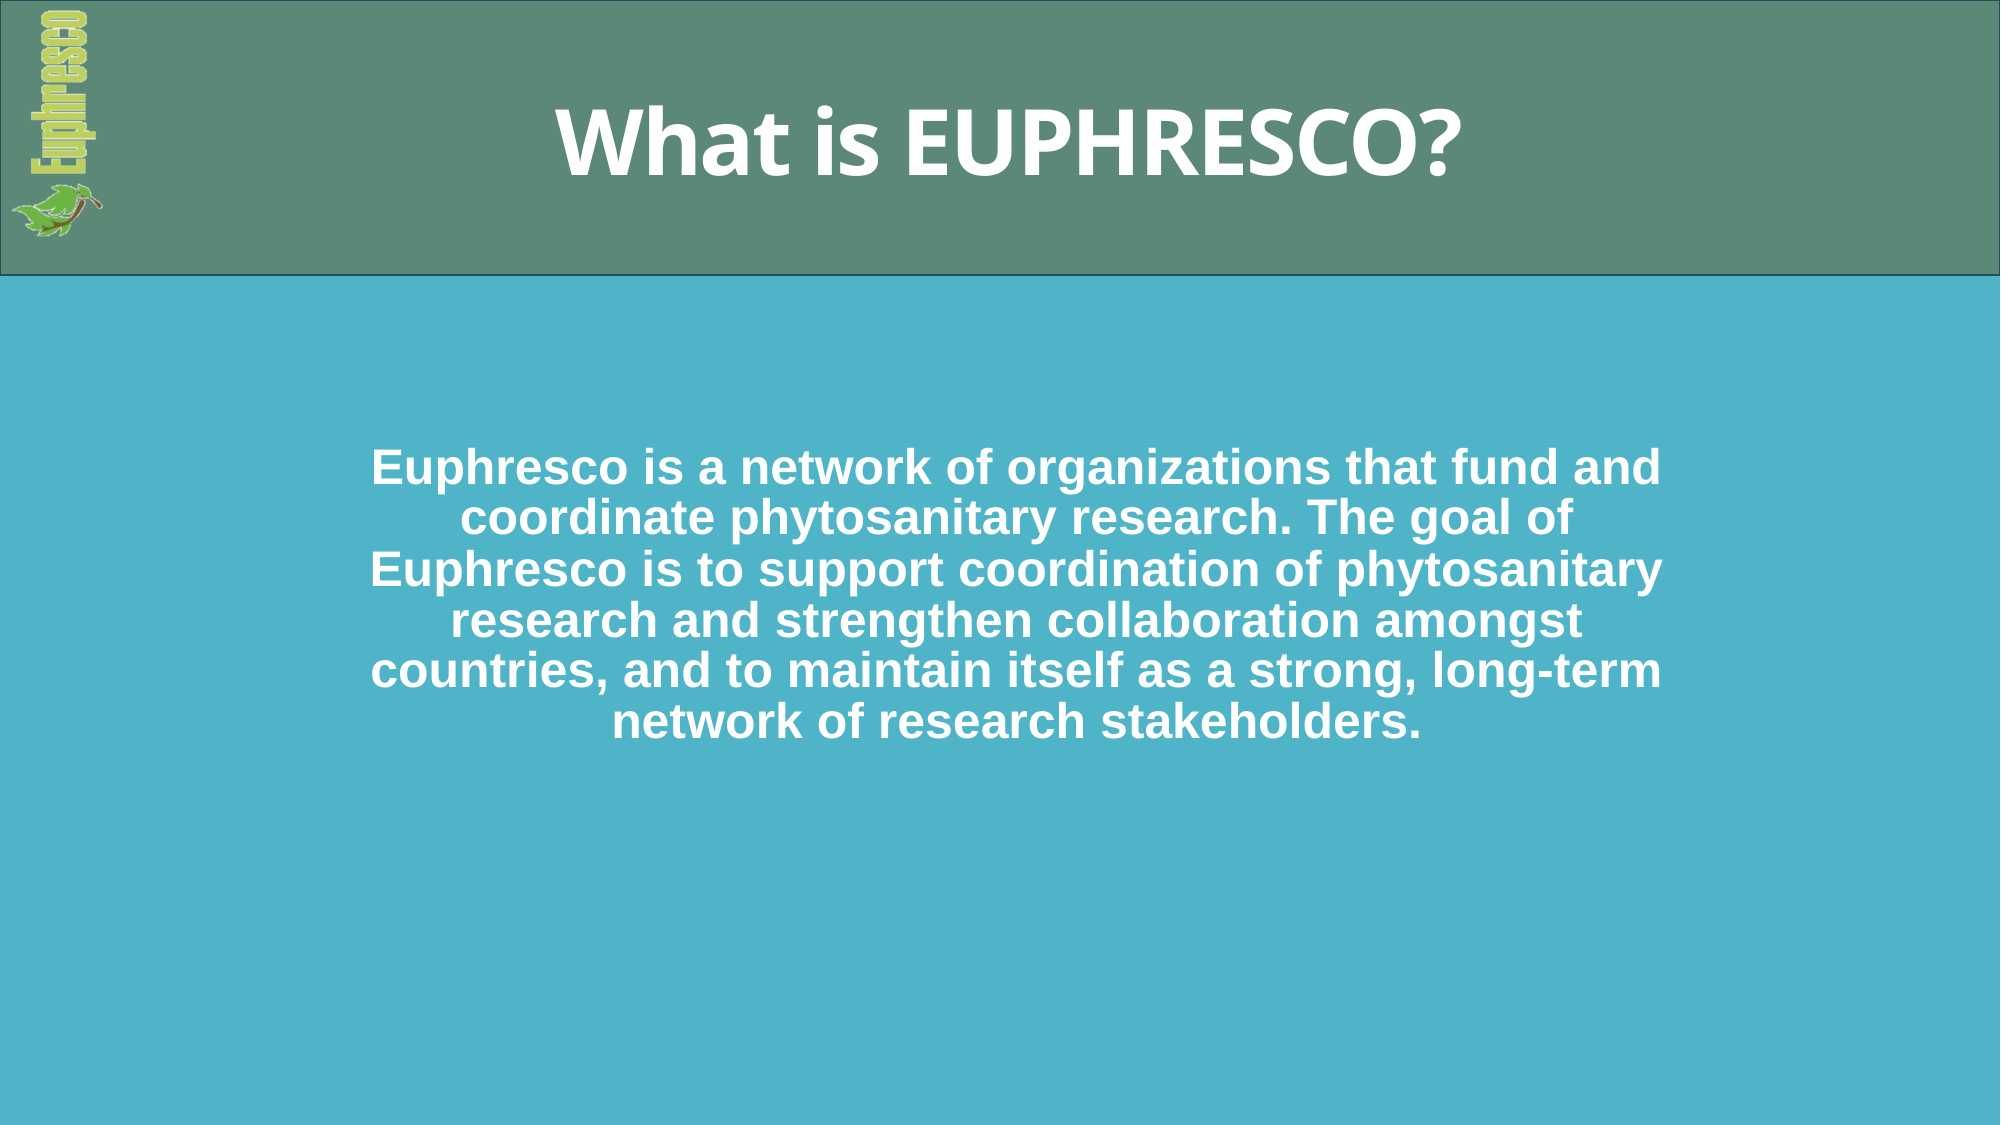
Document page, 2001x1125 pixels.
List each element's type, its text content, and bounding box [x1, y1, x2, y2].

text_box What is EUPHRESCO? [125, 11, 1894, 284]
list Euphresco is a network of organizations that fund and coordinate phytosanitary research. The goal of Euphresco is to support coordination of phytosanitary research and strengthen collaboration amongst countries, and to maintain itself as a strong, long-term network of research stakeholders. [310, 435, 1709, 877]
text_box [125, 0, 2000, 276]
picture [0, 0, 188, 244]
text_box [0, 0, 6, 62]
text_box [0, 182, 125, 276]
